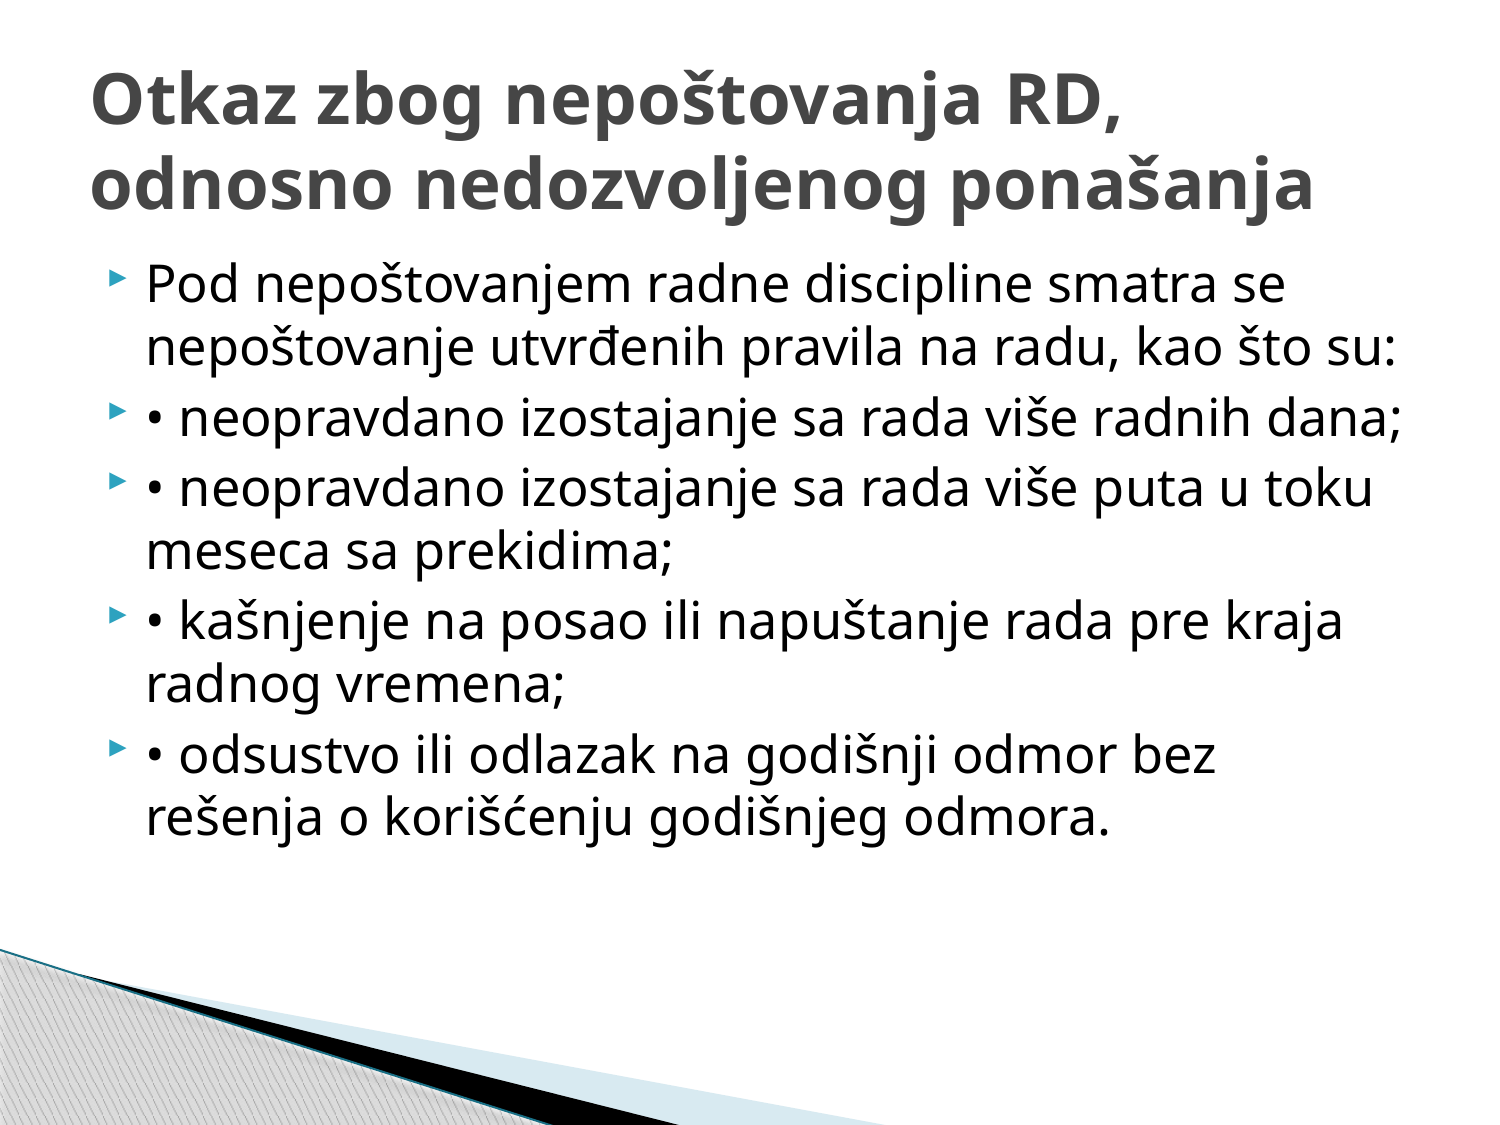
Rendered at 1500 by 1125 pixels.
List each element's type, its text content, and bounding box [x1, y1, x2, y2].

list Pod nepoštovanjem radne discipline smatra se nepoštovanje utvrđenih pravila na radu, kao što su: • neopravdano izostajanje sa rada više radnih dana; • neopravdano izostajanje sa rada više puta u toku meseca sa prekidima; • kašnjenje na posao ili napuštanje rada pre kraja radnog vremena; • odsustvo ili odlazak na godišnji odmor bez rešenja o korišćenju godišnjeg odmora. [75, 243, 1425, 986]
title Otkaz zbog nepoštovanja RD, odnosno nedozvoljenog ponašanja [75, 45, 1425, 233]
